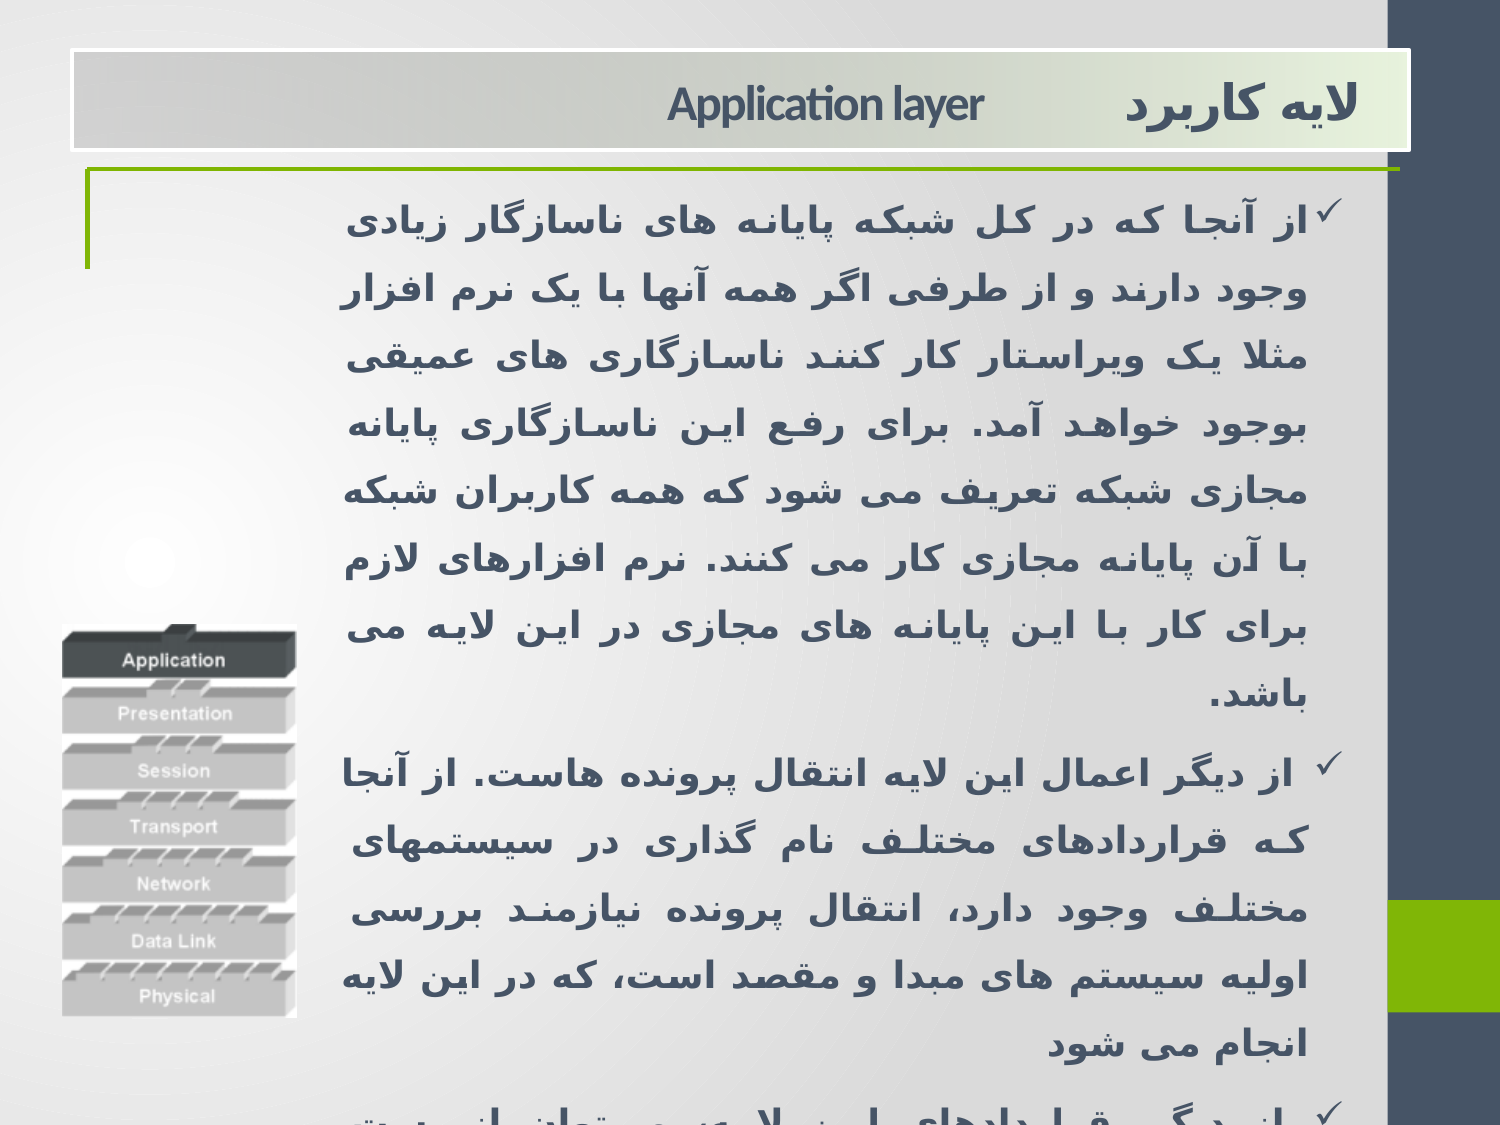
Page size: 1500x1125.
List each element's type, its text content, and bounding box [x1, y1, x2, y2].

text_box از آنجا که در کل شبکه پایانه های ناسازگار زیادی وجود دارند و از طرفی اگر همه آنها با یک نرم افزار مثلا یک ویراستار کار کنند ناسازگاری های عمیقی بوجود خواهد آمد. برای رفع این ناسازگاری پایانه مجازی شبکه تعریف می شود که همه کاربران شبکه با آن پایانه مجازی کار می کنند. نرم افزارهای لازم برای کار با این پایانه های مجازی در این لایه می باشد. از دیگر اعمال این لایه انتقال پرونده هاست. از آنجا که قراردادهای مختلف نام گذاری در سیستمهای مختلف وجود دارد، انتقال پرونده نیازمند بررسی اولیه سیستم های مبدا و مقصد است، که در این لایه انجام می شود از ديگر قراردادهاي اين لايه، مي‌توان از پست الكترونيكي و اخبار شبكه و... نام برد. [324, 176, 1360, 1125]
picture [61, 624, 298, 1018]
text_box لايه کاربرد Application layer [70, 48, 1411, 152]
